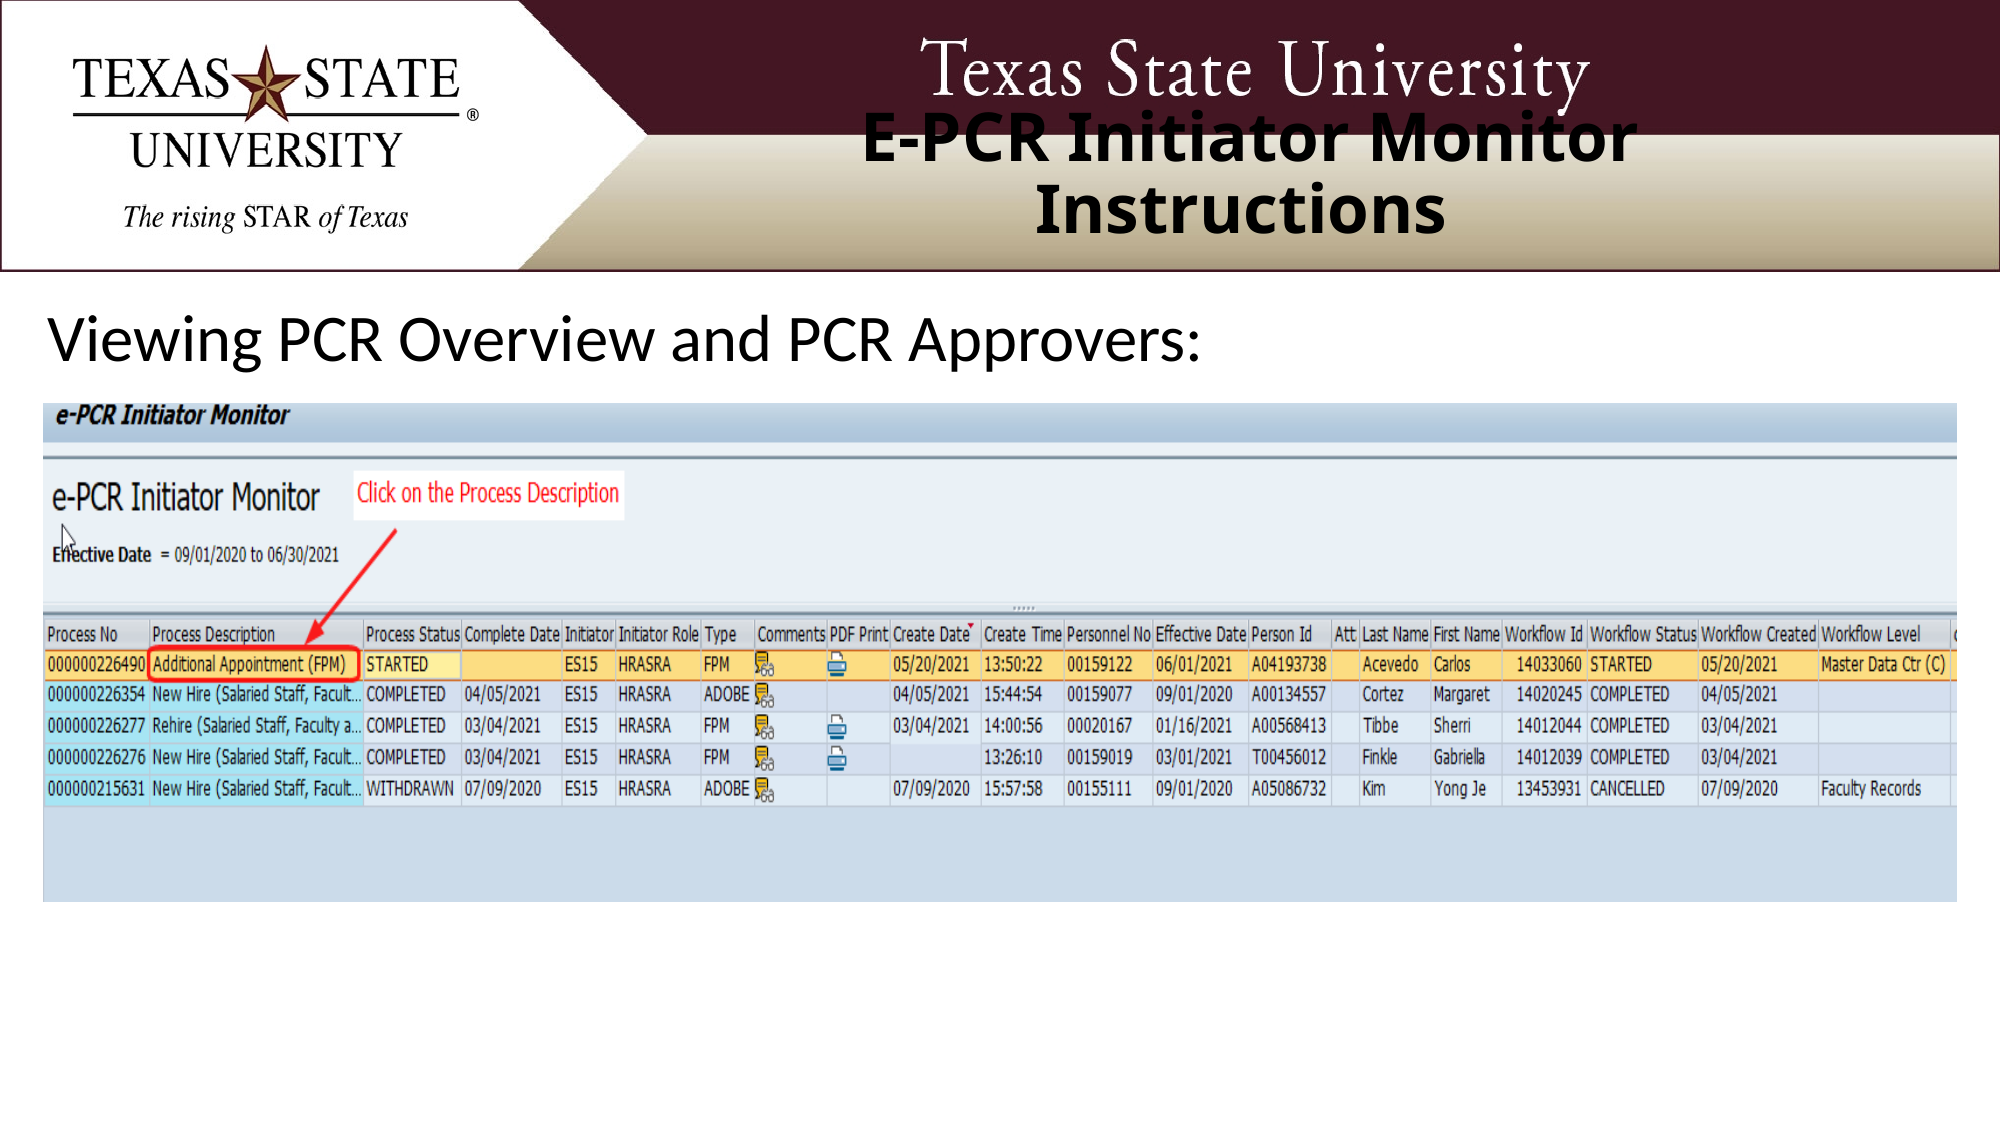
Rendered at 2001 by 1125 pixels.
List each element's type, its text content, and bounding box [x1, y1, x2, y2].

picture [43, 403, 1957, 902]
subtitle Viewing PCR Overview and PCR Approvers: [32, 296, 1690, 1009]
picture [0, 0, 2000, 272]
